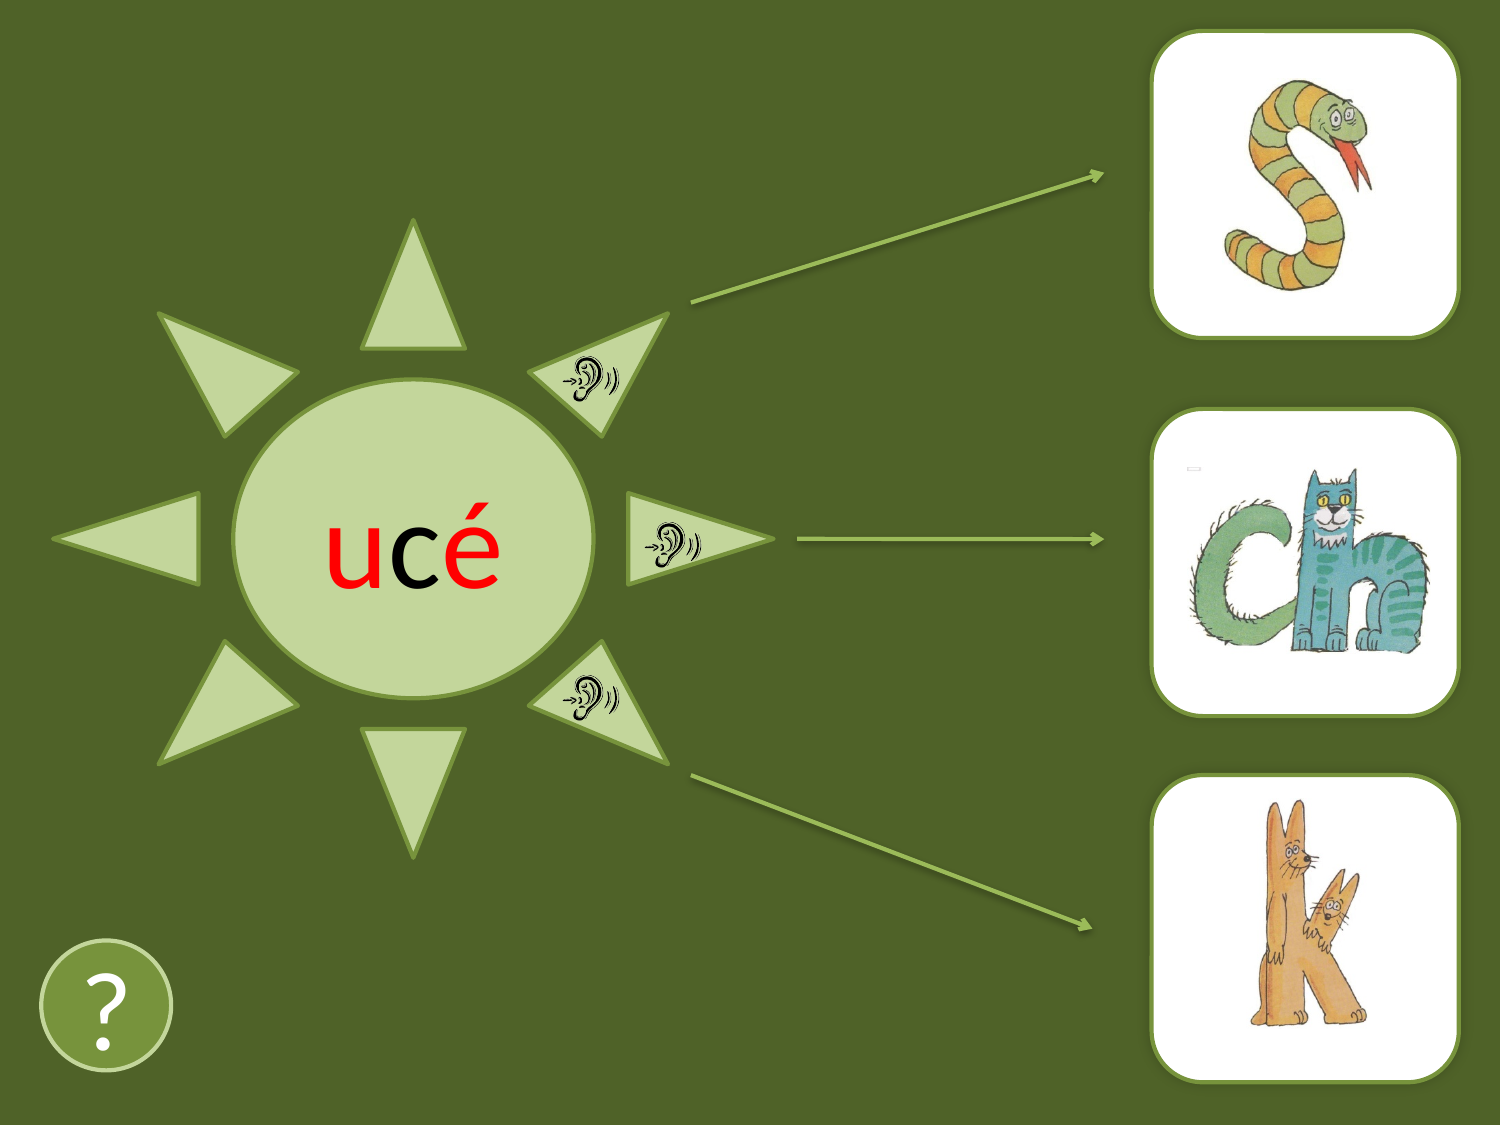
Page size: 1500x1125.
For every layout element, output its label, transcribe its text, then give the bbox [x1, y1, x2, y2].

text_box [0, 0, 1500, 1125]
text_box [1125, 371, 1485, 1125]
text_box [690, 172, 1105, 303]
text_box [690, 774, 1093, 929]
text_box ? [39, 938, 174, 1073]
picture [643, 514, 703, 575]
picture [1186, 467, 1431, 656]
picture [1245, 798, 1370, 1029]
picture [1222, 77, 1378, 293]
text_box [1125, 0, 1485, 357]
picture [560, 668, 621, 729]
picture [560, 349, 621, 410]
